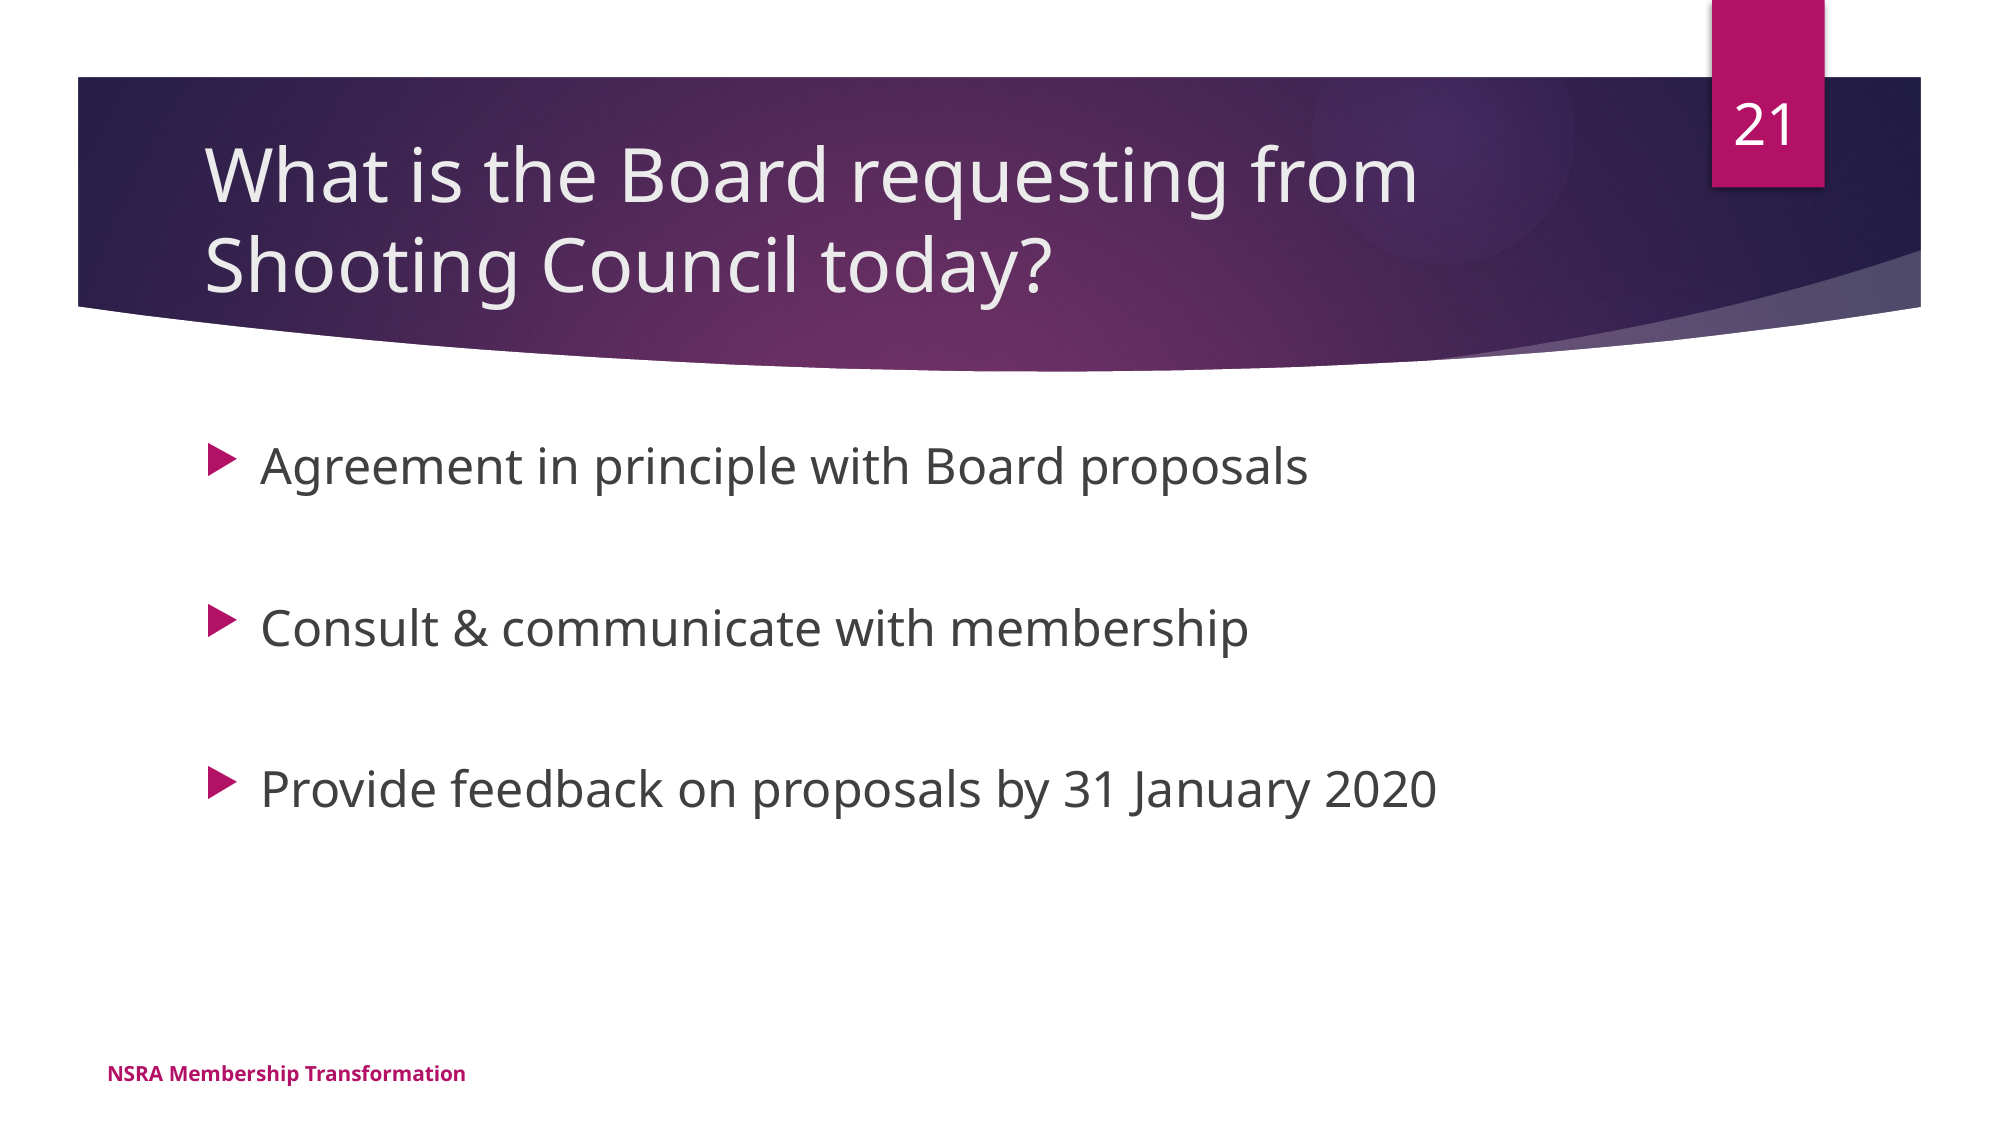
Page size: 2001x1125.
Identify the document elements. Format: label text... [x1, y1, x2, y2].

list Agreement in principle with Board proposals Consult & communicate with membership Provide feedback on proposals by 31 January 2020 [189, 427, 1638, 988]
footer NSRA Membership Transformation [92, 1048, 726, 1099]
slide_number 21 [1698, 48, 1836, 175]
title What is the Board requesting from Shooting Council today? [189, 159, 1627, 276]
